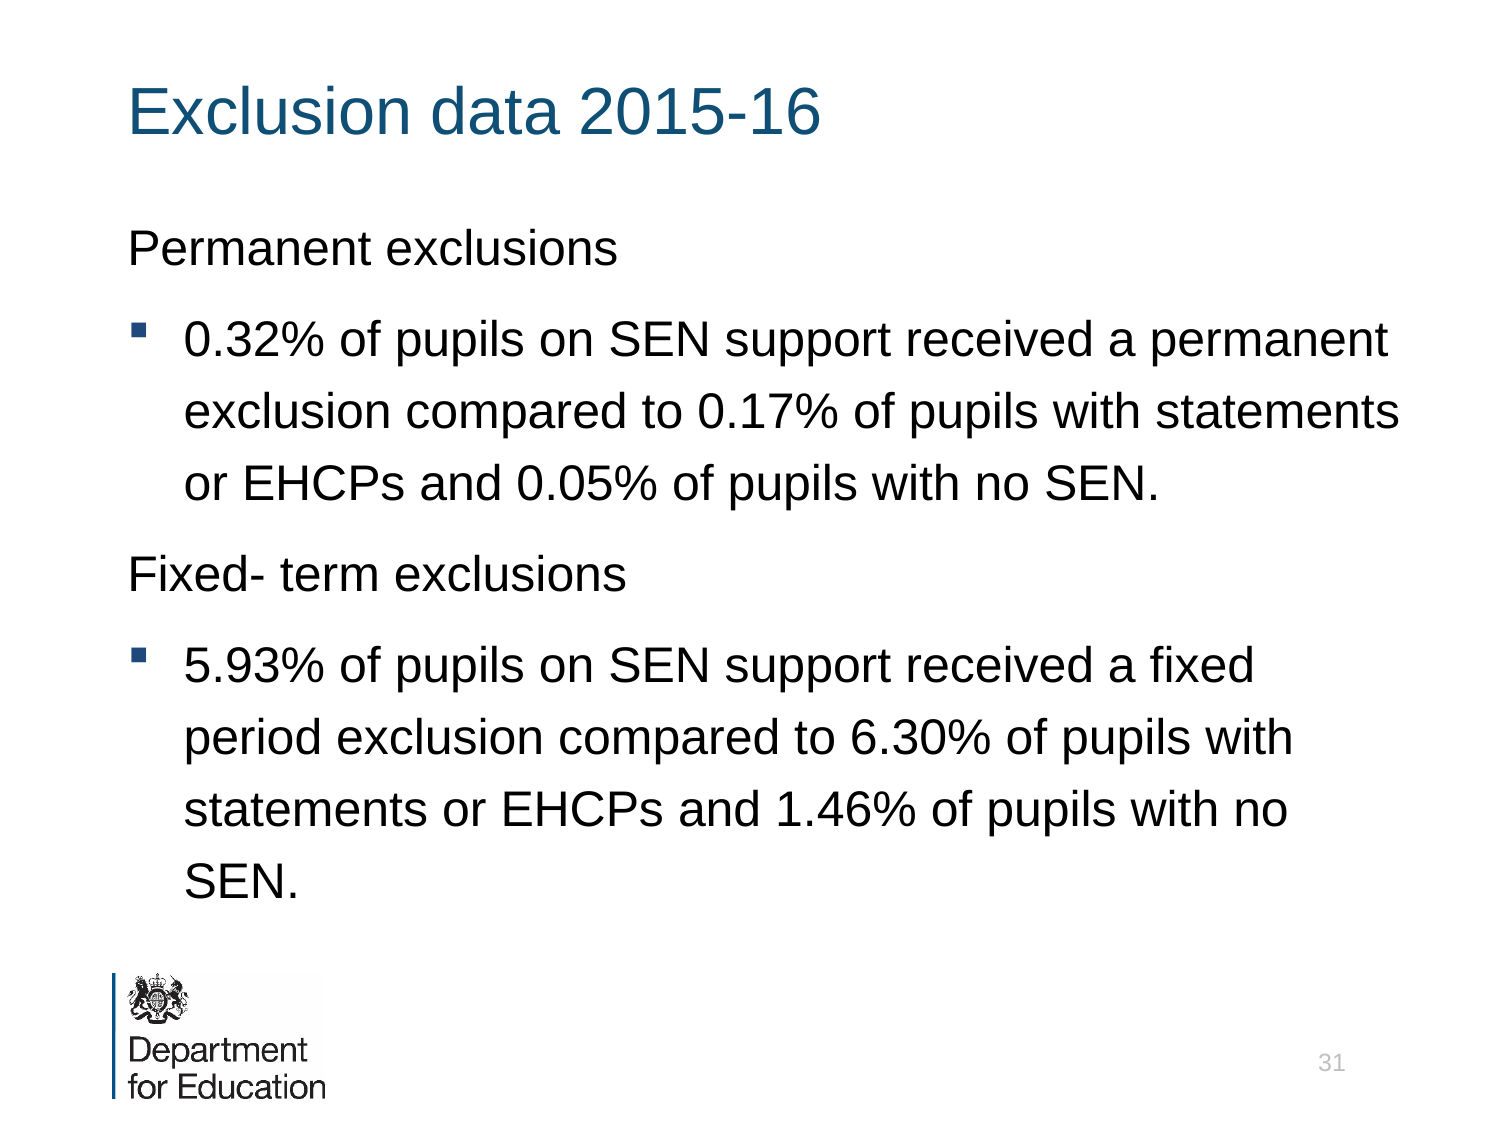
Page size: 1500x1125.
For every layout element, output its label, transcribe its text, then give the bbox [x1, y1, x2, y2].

picture [112, 973, 325, 1099]
list Permanent exclusions 0.32% of pupils on SEN support received a permanent exclusion compared to 0.17% of pupils with statements or EHCPs and 0.05% of pupils with no SEN. Fixed- term exclusions 5.93% of pupils on SEN support received a fixed period exclusion compared to 6.30% of pupils with statements or EHCPs and 1.46% of pupils with no SEN. [112, 196, 1424, 965]
slide_number 31 [1303, 1039, 1388, 1099]
title Exclusion data 2015-16 [112, 54, 1388, 161]
